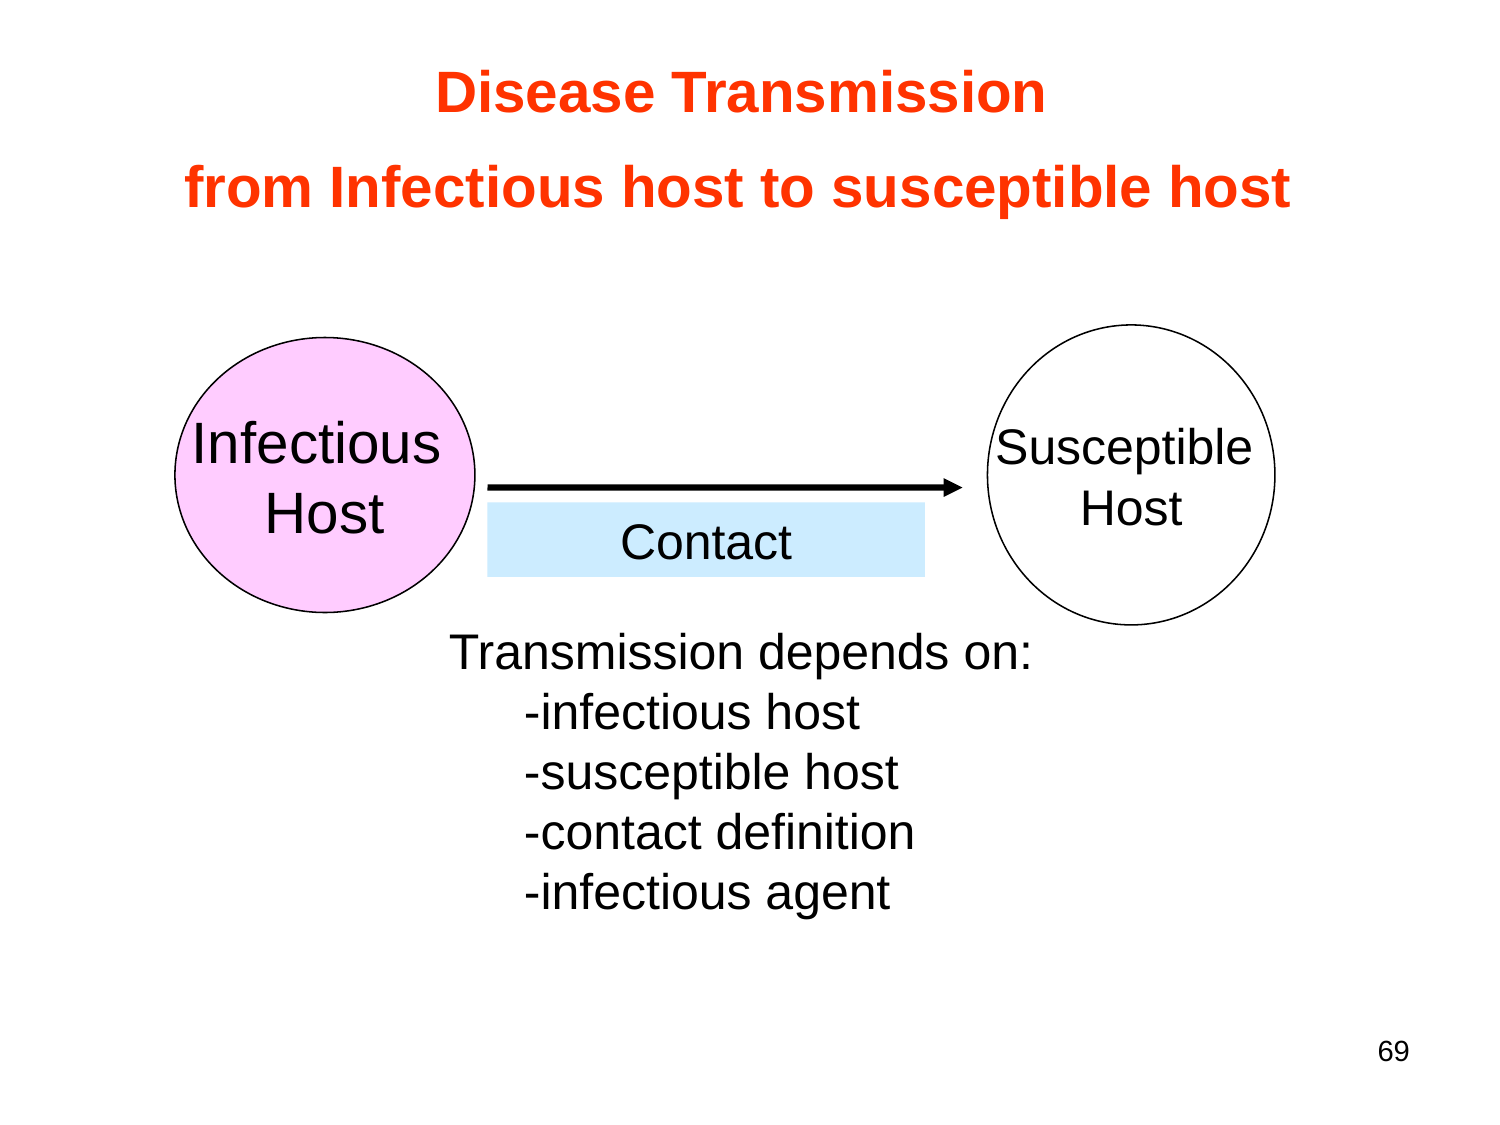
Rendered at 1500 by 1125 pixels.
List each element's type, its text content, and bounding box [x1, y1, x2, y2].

text_box Contact [487, 502, 925, 577]
slide_number 69 [1074, 1024, 1426, 1103]
text_box [487, 481, 963, 494]
title Disease Transmission from Infectious host to susceptible host [75, 45, 1425, 233]
text_box Transmission depends on: -infectious host -susceptible host -contact definition -infectious agent [434, 612, 1072, 928]
text_box Infectious Host [174, 337, 475, 613]
text_box Susceptible Host [987, 324, 1275, 625]
